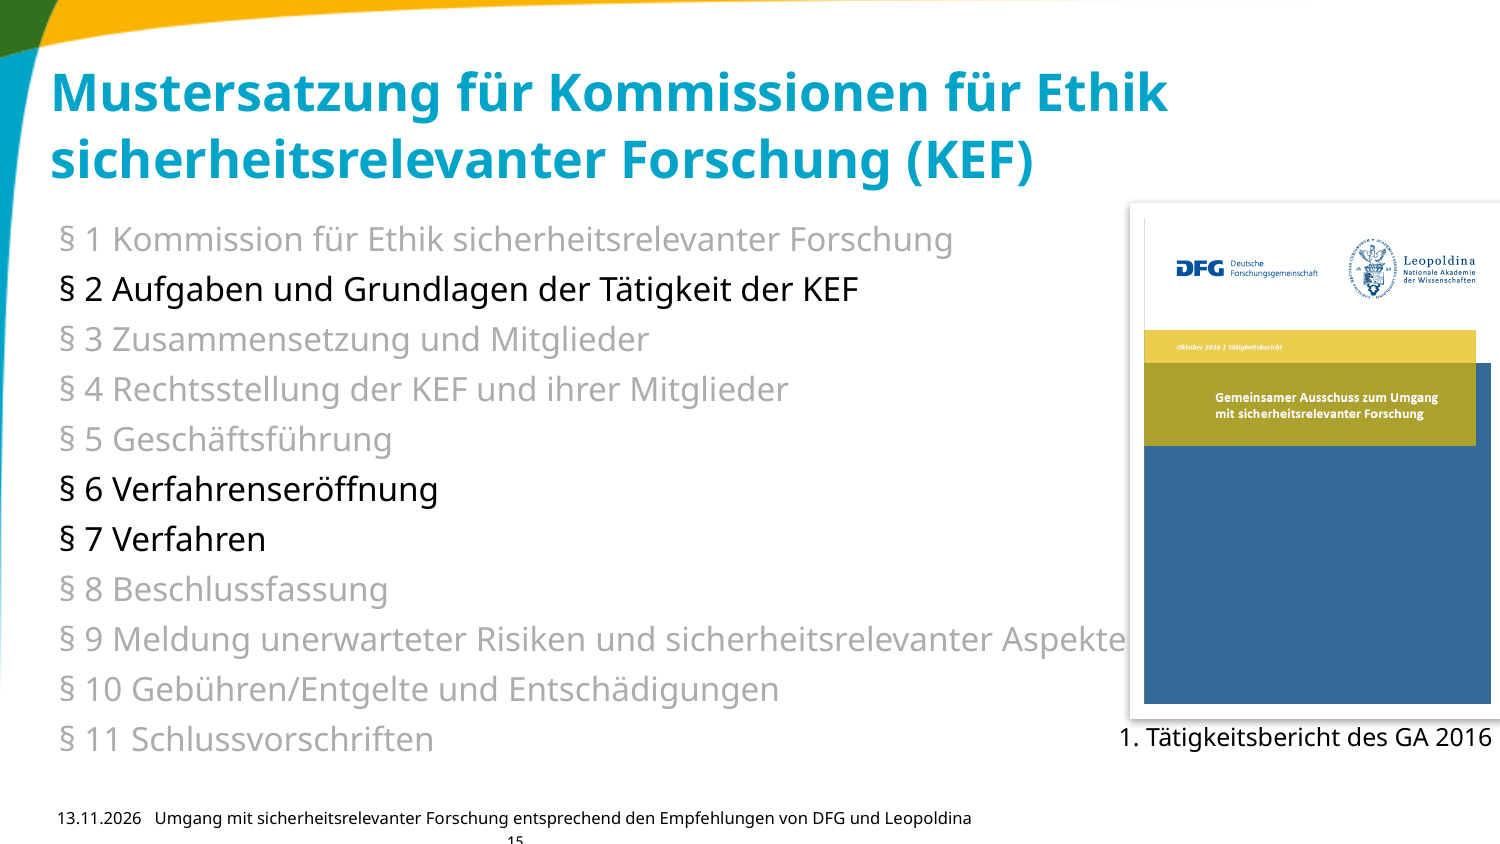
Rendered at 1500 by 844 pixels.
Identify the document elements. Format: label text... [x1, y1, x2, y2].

text_box 1. Tätigkeitsbericht des GA 2016 [1103, 714, 1500, 759]
picture [1144, 217, 1492, 705]
text_box § 1 Kommission für Ethik sicherheitsrelevanter Forschung § 2 Aufgaben und Grundlagen der Tätigkeit der KEF § 3 Zusammensetzung und Mitglieder § 4 Rechtsstellung der KEF und ihrer Mitglieder § 5 Geschäftsführung § 6 Verfahrenseröffnung § 7 Verfahren § 8 Beschlussfassung § 9 Meldung unerwarteter Risiken und sicherheitsrelevanter Aspekte § 10 Gebühren/Entgelte und Entschädigungen § 11 Schlussvorschriften [58, 207, 1124, 759]
title Mustersatzung für Kommissionen für Ethik sicherheitsrelevanter Forschung (KEF) [35, 47, 1418, 197]
